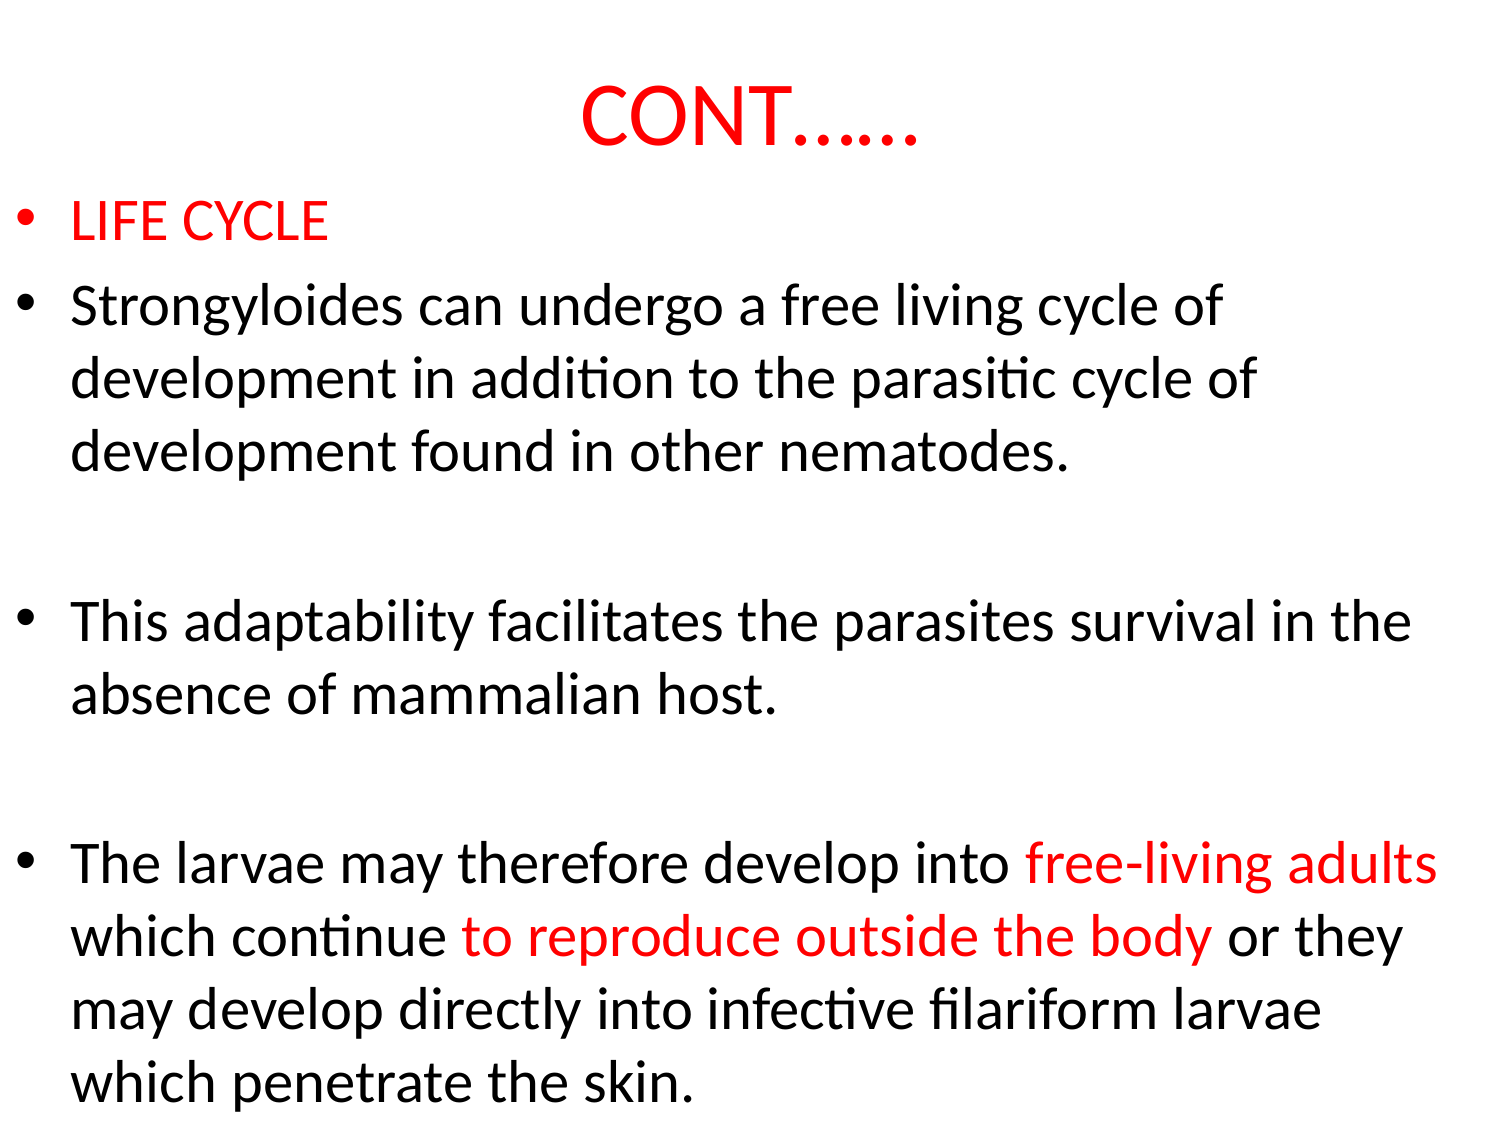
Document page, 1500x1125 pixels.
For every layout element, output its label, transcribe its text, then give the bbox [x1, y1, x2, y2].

title CONT…… [0, 45, 1500, 172]
list LIFE CYCLE Strongyloides can undergo a free living cycle of development in addition to the parasitic cycle of development found in other nematodes. This adaptability facilitates the parasites survival in the absence of mammalian host. The larvae may therefore develop into free-living adults which continue to reproduce outside the body or they may develop directly into infective filariform larvae which penetrate the skin. [0, 172, 1500, 1125]
